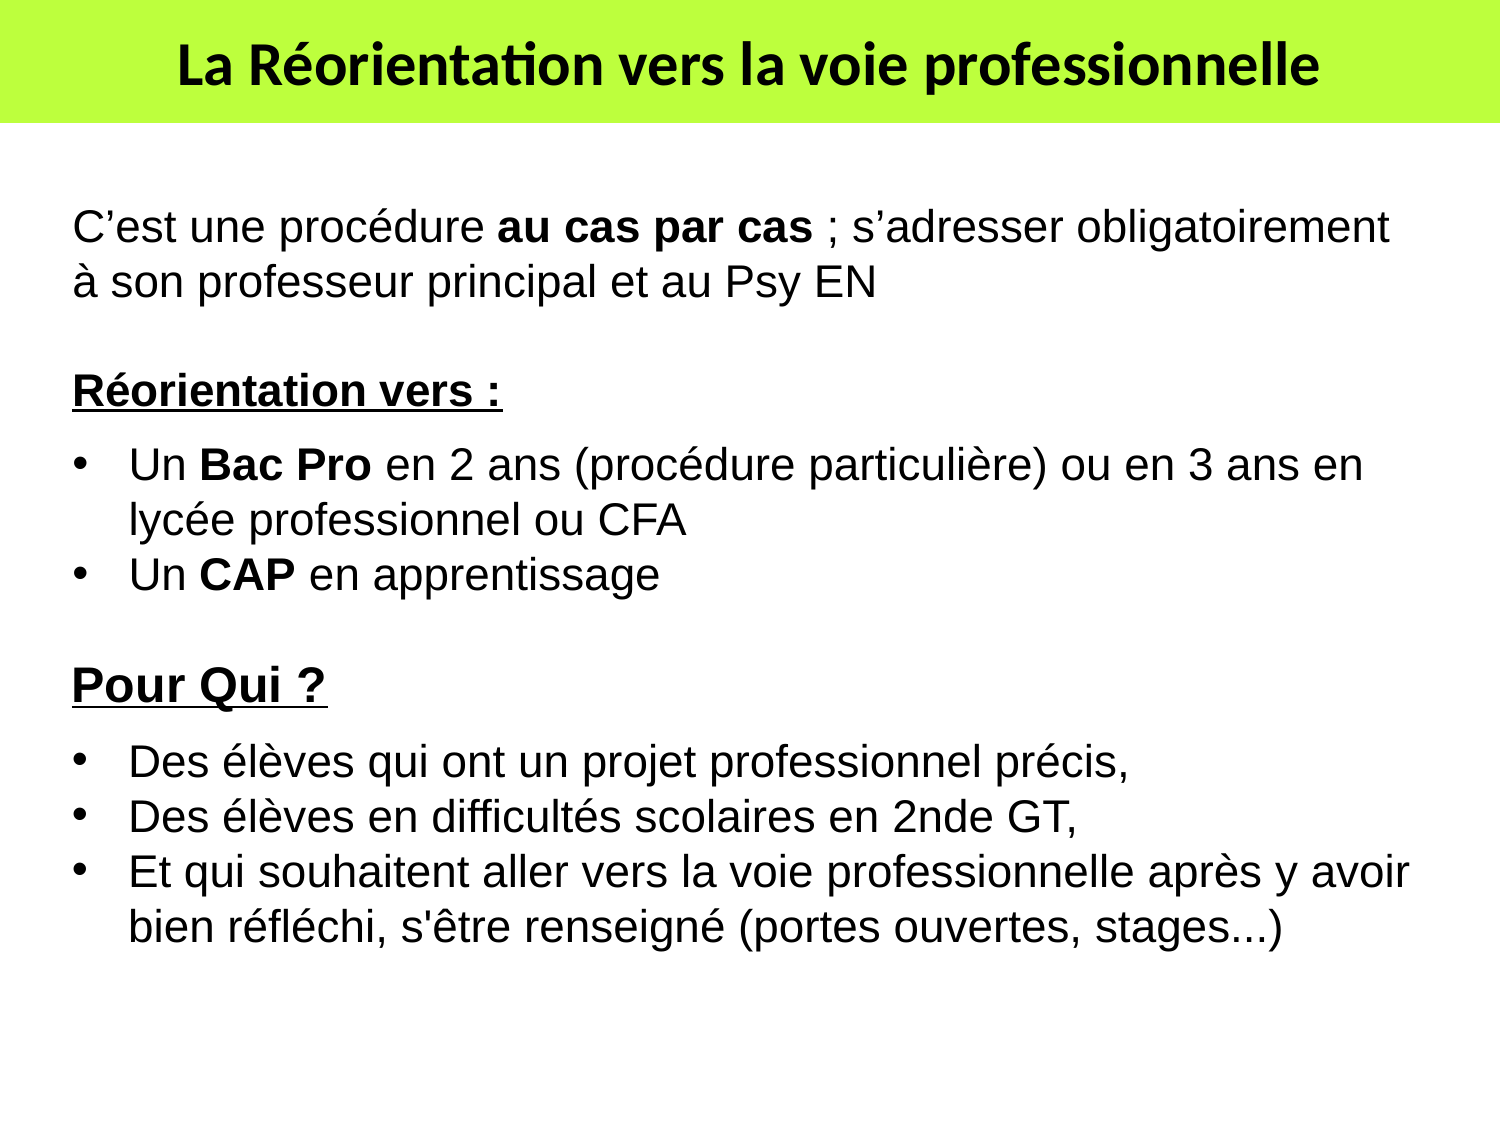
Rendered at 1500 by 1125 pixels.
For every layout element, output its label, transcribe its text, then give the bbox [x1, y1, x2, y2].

text_box Pour Qui ? Des élèves qui ont un projet professionnel précis, Des élèves en difficultés scolaires en 2nde GT, Et qui souhaitent aller vers la voie professionnelle après y avoir bien réfléchi, s'être renseigné (portes ouvertes, stages...) [64, 645, 1447, 1049]
text_box C’est une procédure au cas par cas ; s’adresser obligatoirement à son professeur principal et au Psy EN Réorientation vers : Un Bac Pro en 2 ans (procédure particulière) ou en 3 ans en lycée professionnel ou CFA Un CAP en apprentissage [64, 188, 1415, 608]
text_box La Réorientation vers la voie professionnelle [0, 0, 1500, 123]
